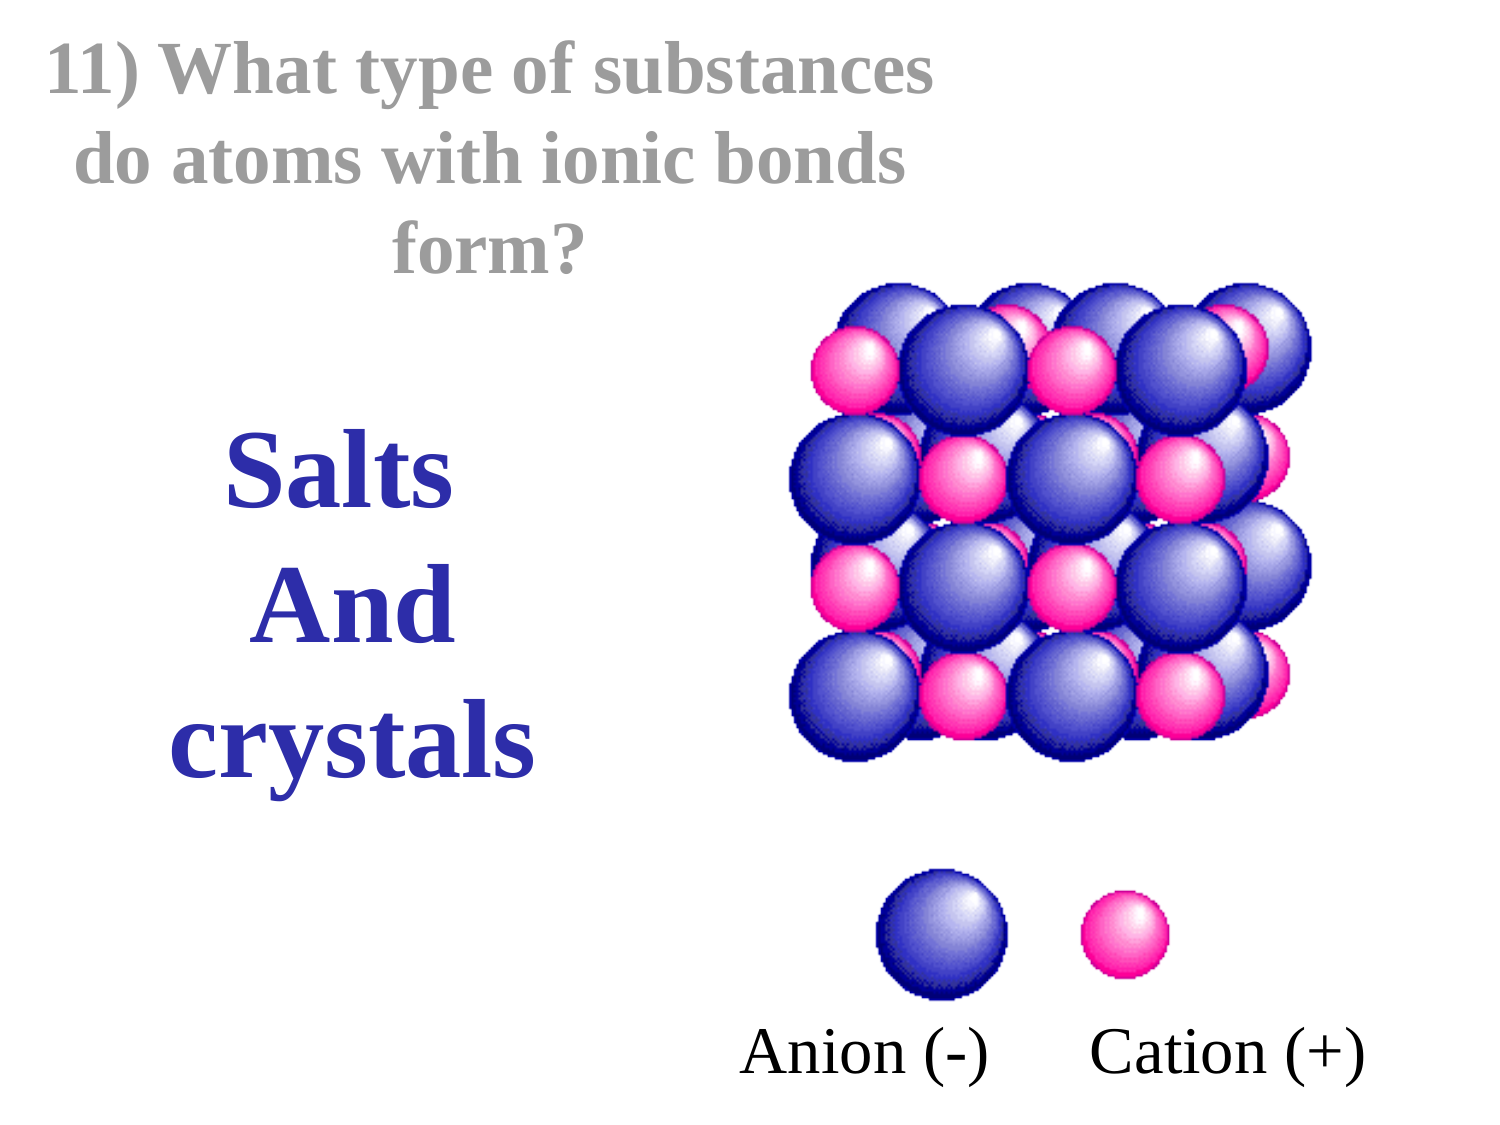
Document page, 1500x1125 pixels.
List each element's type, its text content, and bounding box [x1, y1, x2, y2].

picture [787, 281, 1320, 1020]
text_box Salts And crystals [153, 387, 553, 808]
text_box Anion (-) Cation (+) [725, 999, 1450, 1095]
text_box 11) What type of substances do atoms with ionic bonds form? [19, 11, 961, 297]
